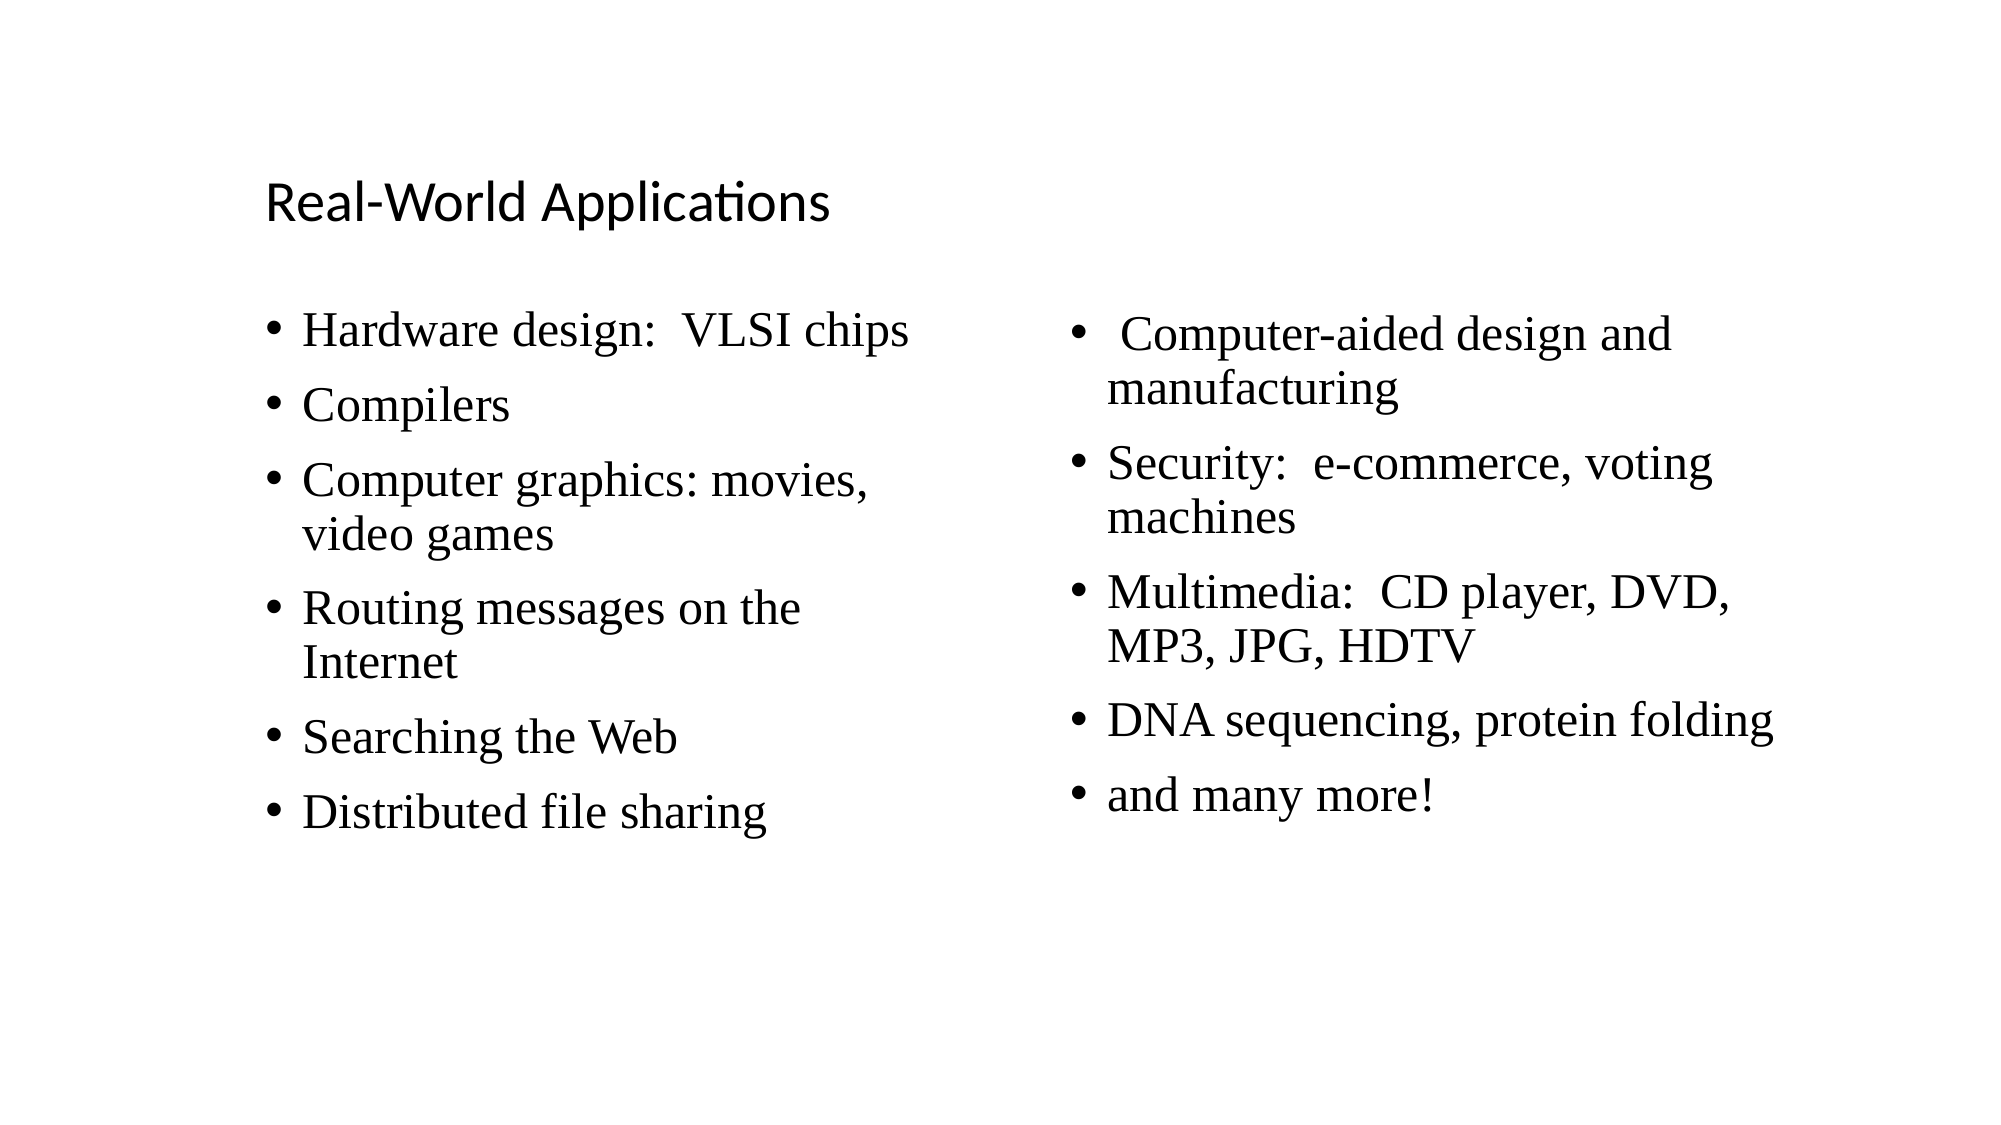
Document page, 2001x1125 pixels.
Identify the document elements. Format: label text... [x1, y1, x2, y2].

text_box Computer-aided design and manufacturing Security: e-commerce, voting machines Multimedia: CD player, DVD, MP3, JPG, HDTV DNA sequencing, protein folding and many more! [1055, 299, 1805, 959]
text_box Hardware design: VLSI chips Compilers Computer graphics: movies, video games Routing messages on the Internet Searching the Web Distributed file sharing [250, 296, 945, 1022]
text_box Real-World Applications [250, 155, 1198, 241]
